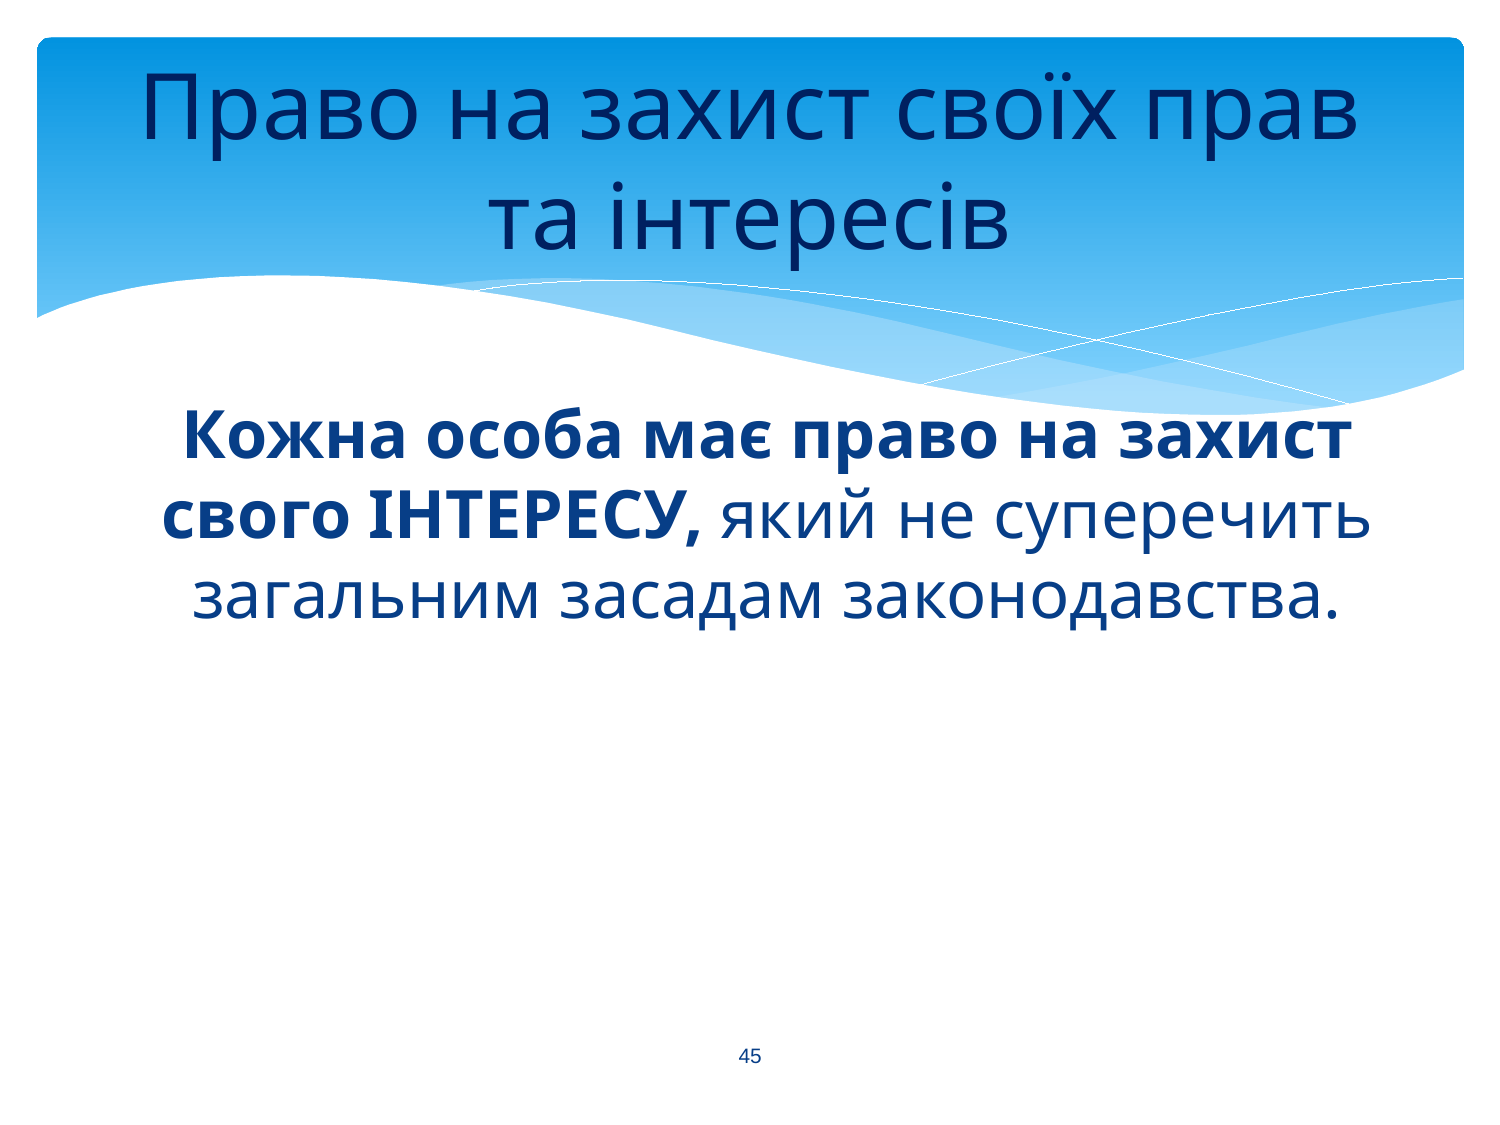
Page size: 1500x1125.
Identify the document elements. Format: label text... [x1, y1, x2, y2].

title Право на захист своїх прав та інтересів [75, 55, 1425, 261]
list Кожна особа має право на захист свого ІНТЕРЕСУ, який не суперечить загальним засадам законодавства. [88, 290, 1447, 1059]
slide_number 45 [654, 1025, 846, 1086]
